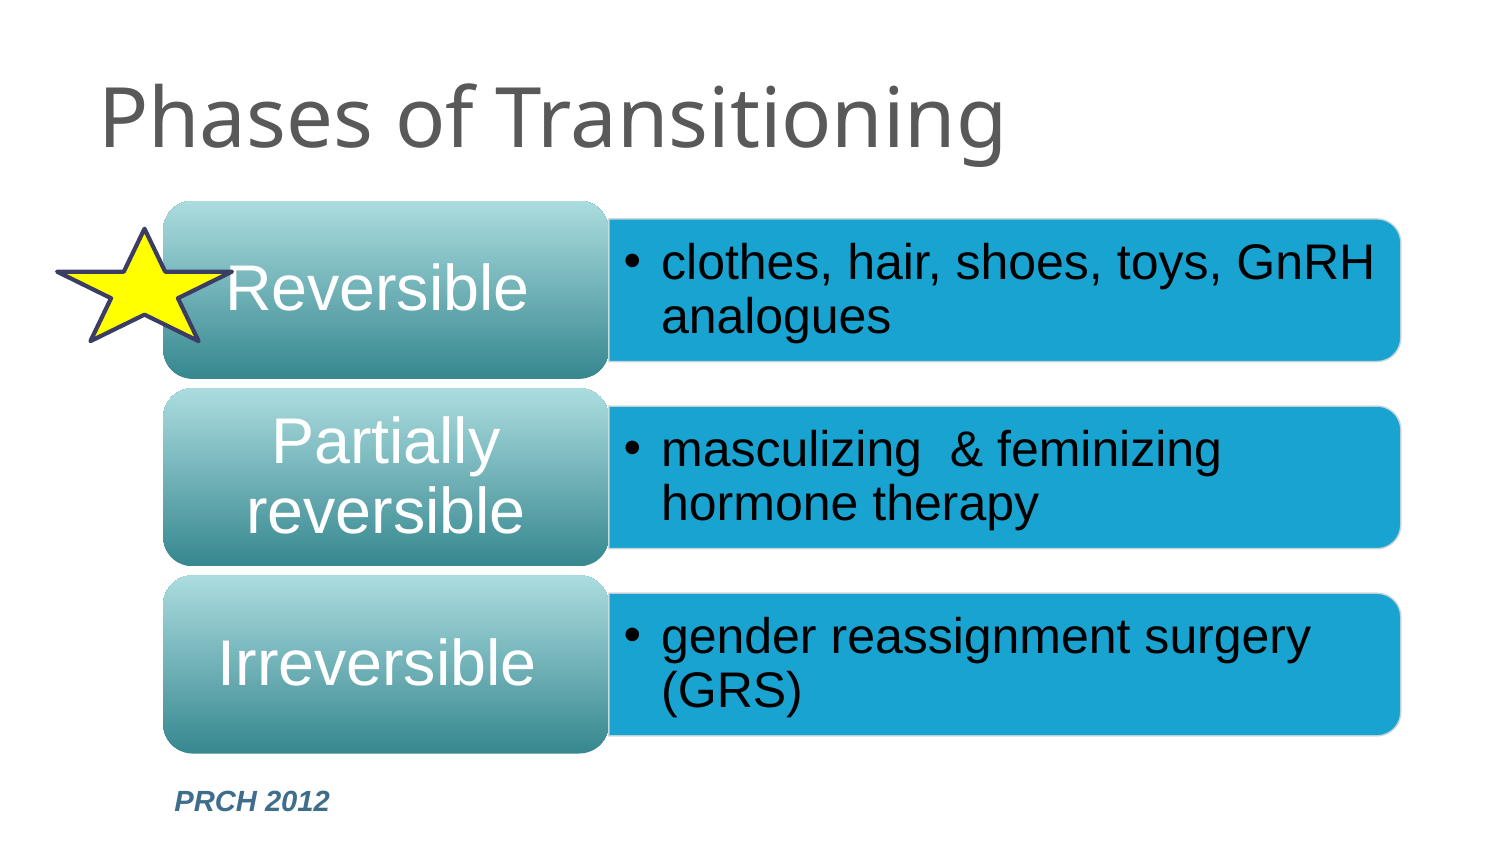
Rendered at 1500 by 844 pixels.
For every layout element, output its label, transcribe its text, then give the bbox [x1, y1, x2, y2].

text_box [163, 200, 1401, 754]
text_box [57, 228, 157, 342]
text_box PRCH 2012 [159, 774, 750, 826]
title Phases of Transitioning [83, 48, 1434, 180]
